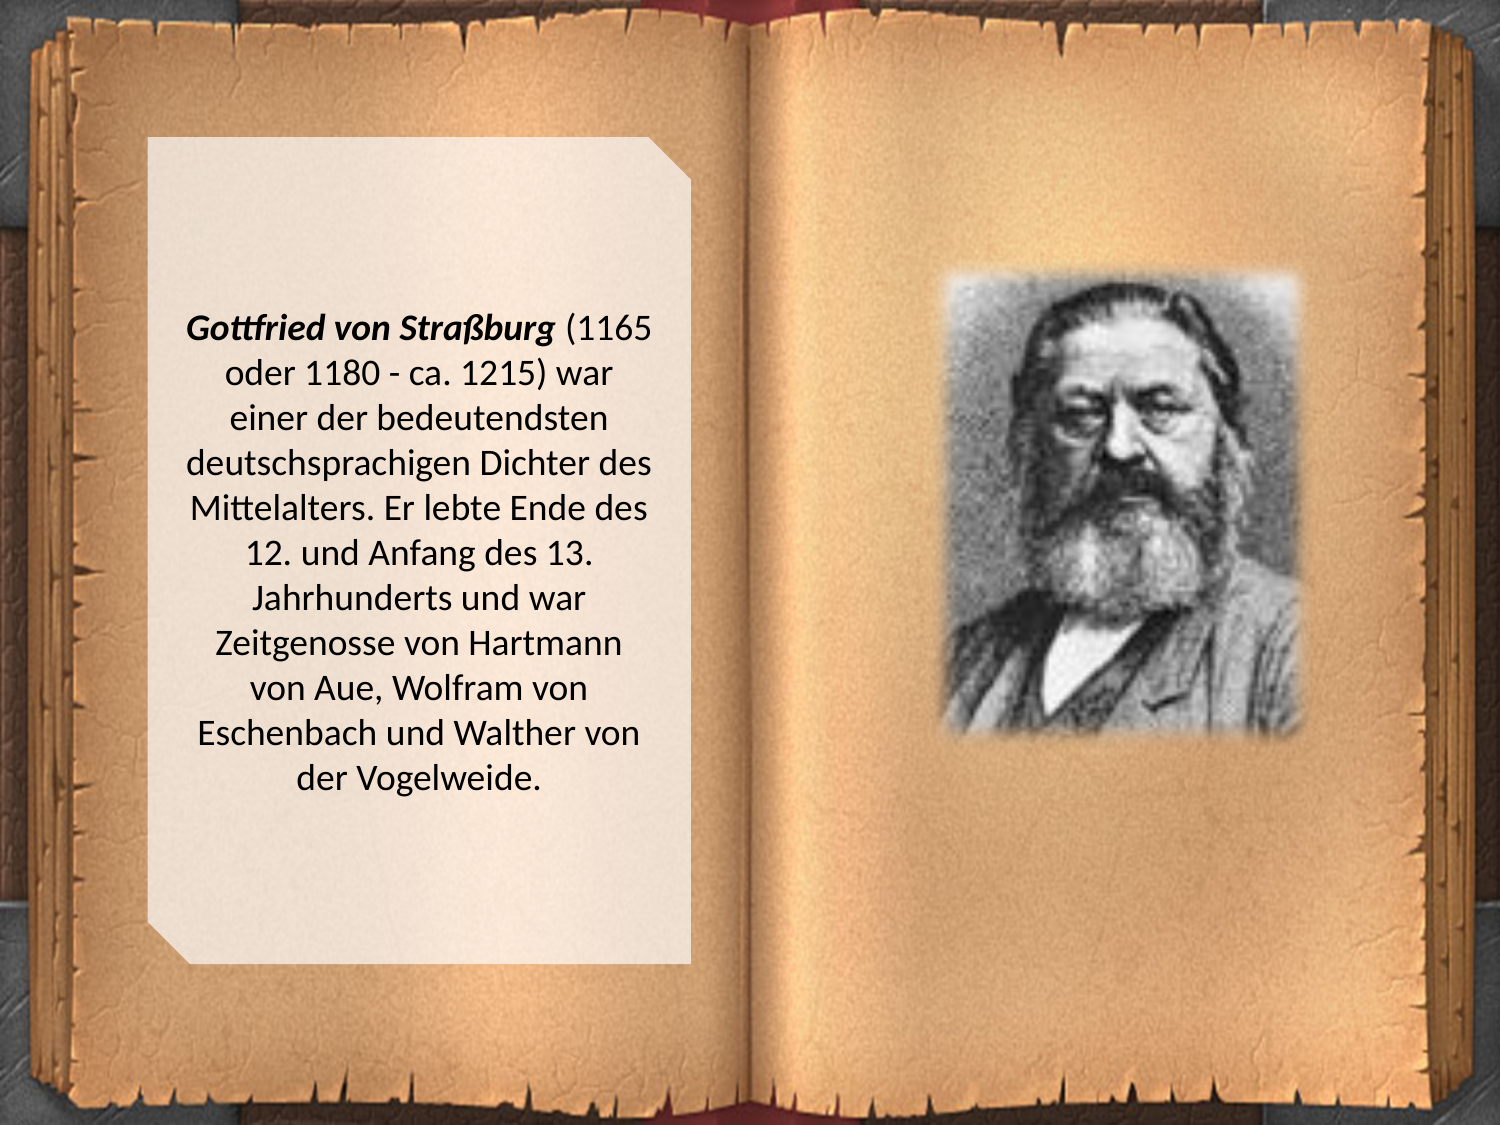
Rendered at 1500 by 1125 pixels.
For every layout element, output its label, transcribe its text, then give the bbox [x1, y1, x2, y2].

text_box Gottfried von Straßburg (1165 oder 1180 - ca. 1215) war einer der bedeutendsten deutschsprachigen Dichter des Mittelalters. Er lebte Ende des 12. und Anfang des 13. Jahrhunderts und war Zeitgenosse von Hartmann von Aue, Wolfram von Eschenbach und Walther von der Vogelweide. [145, 135, 694, 967]
picture [0, 0, 1500, 1125]
